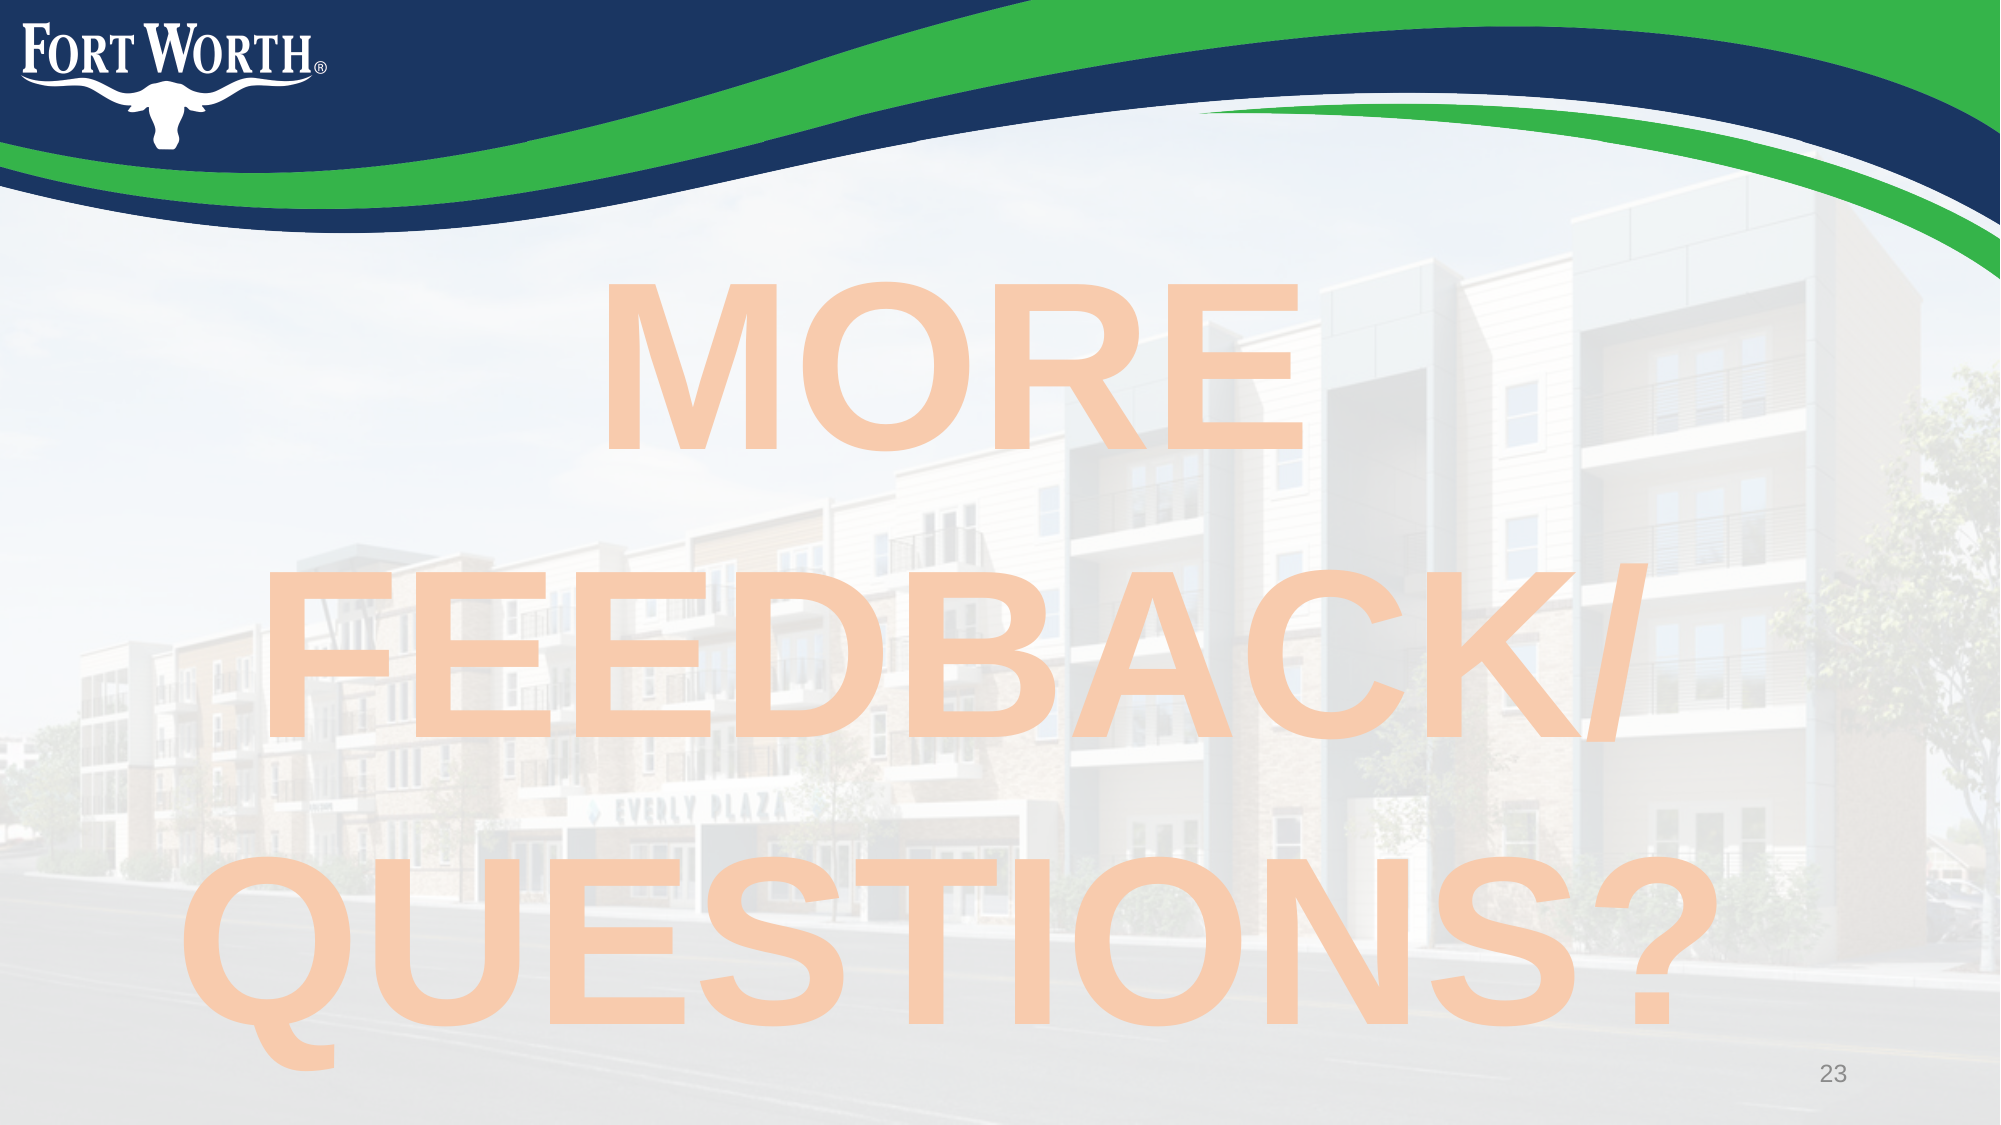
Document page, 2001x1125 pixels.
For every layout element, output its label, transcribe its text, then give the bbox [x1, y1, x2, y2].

slide_number 23 [1412, 1042, 1863, 1103]
picture [0, 0, 2000, 283]
text_box MORE FEEDBACK/ QUESTIONS? [74, 202, 1833, 1080]
